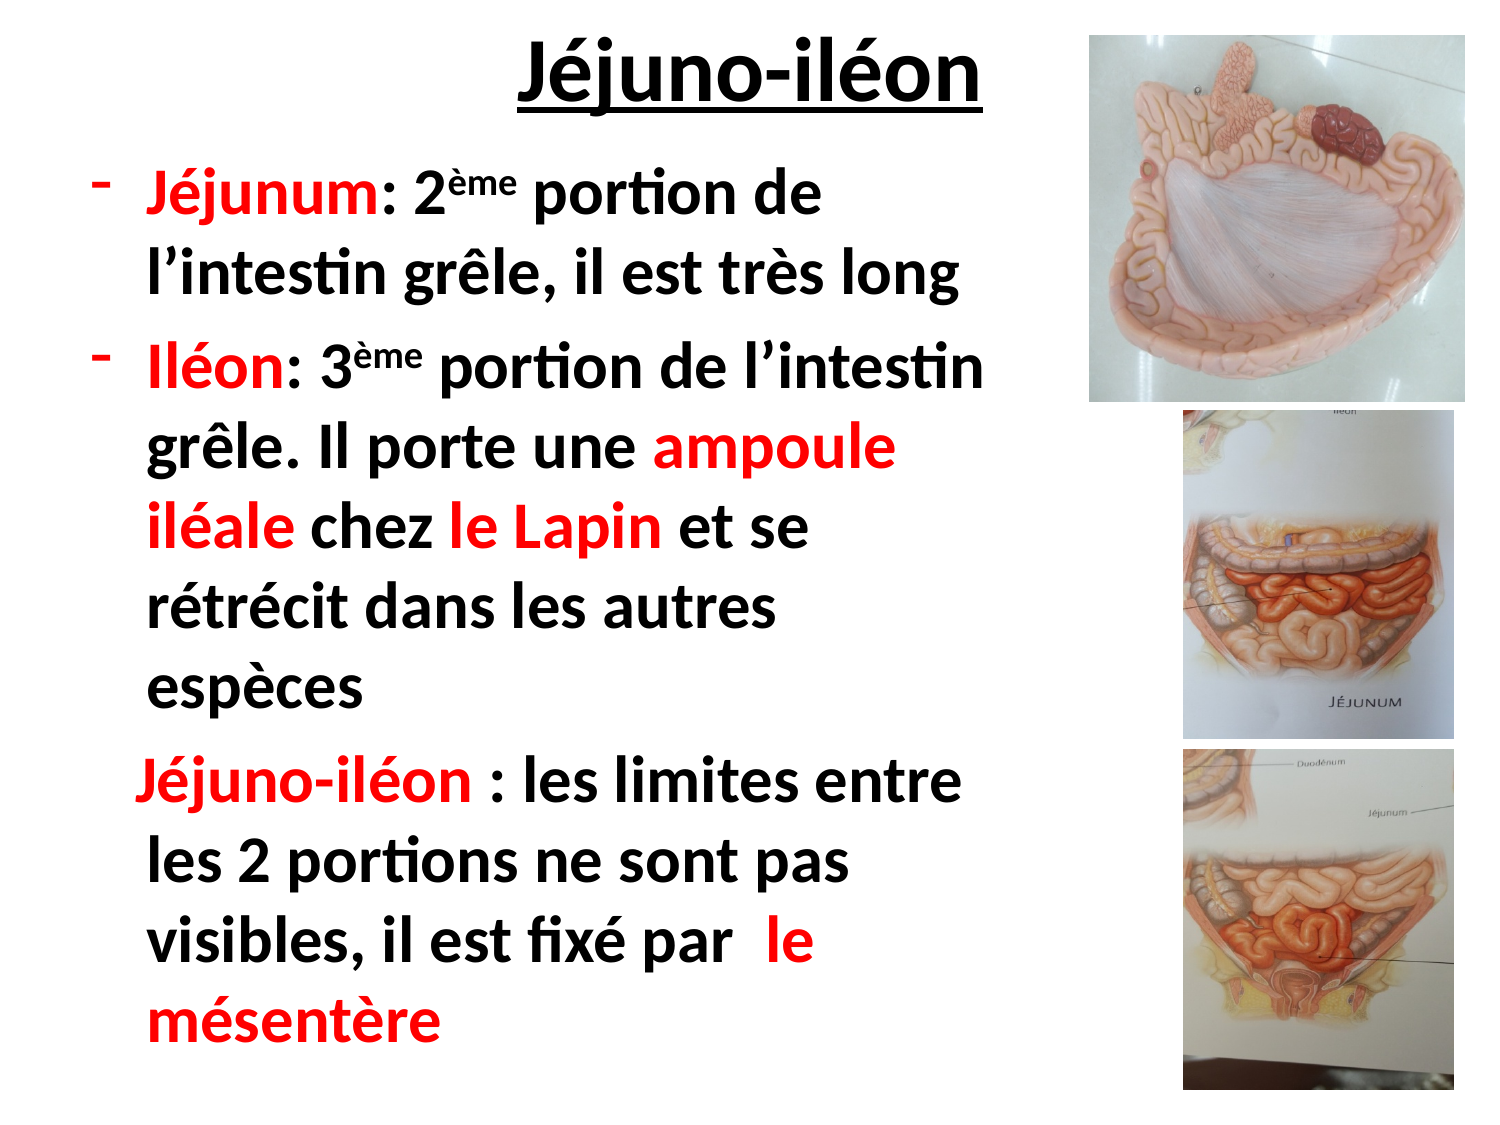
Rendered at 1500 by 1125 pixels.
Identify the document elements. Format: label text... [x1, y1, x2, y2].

picture [1183, 749, 1454, 1091]
picture [1089, 34, 1466, 402]
title Jéjuno-iléon [75, 0, 1425, 129]
list Jéjunum: 2ème portion de l’intestin grêle, il est très long Iléon: 3ème portion de l’intestin grêle. Il porte une ampoule iléale chez le Lapin et se rétrécit dans les autres espèces Jéjuno-iléon : les limites entre les 2 portions ne sont pas visibles, il est fixé par le mésentère [75, 140, 1020, 1079]
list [1183, 410, 1454, 739]
